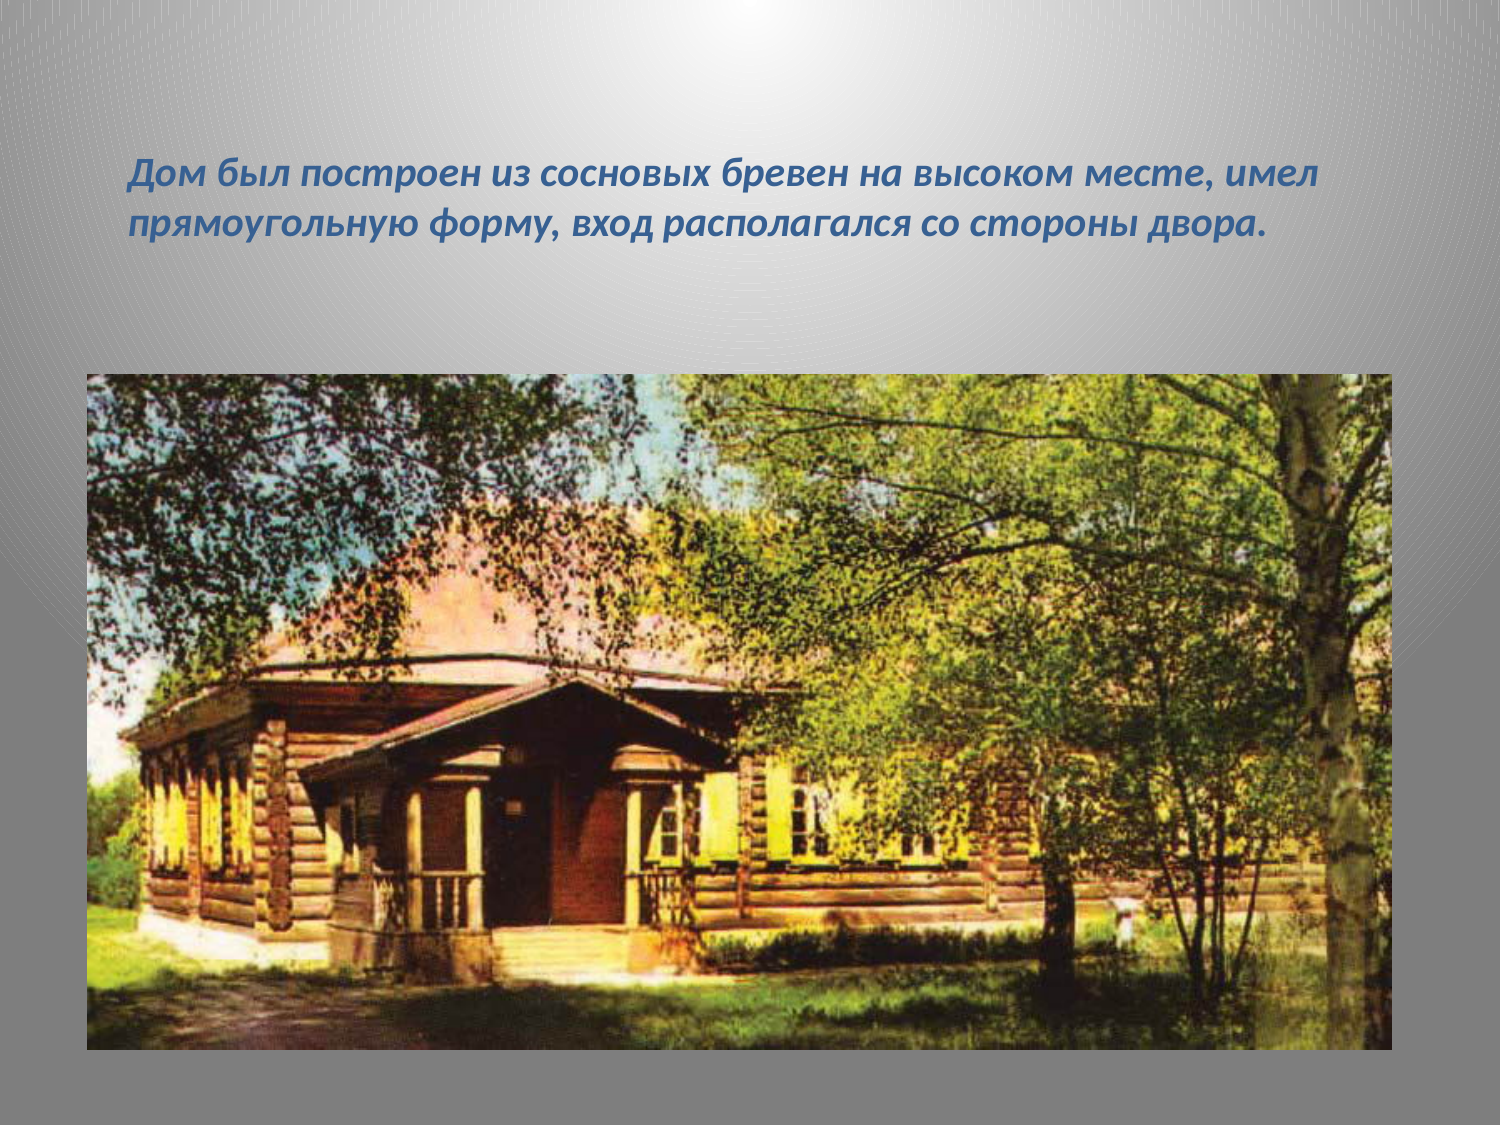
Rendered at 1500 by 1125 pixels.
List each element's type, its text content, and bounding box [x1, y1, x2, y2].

text_box Дом был построен из сосновых бревен на высоком месте, имел прямоугольную форму, вход располагался со стороны двора. [112, 137, 1363, 253]
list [87, 374, 1392, 1050]
